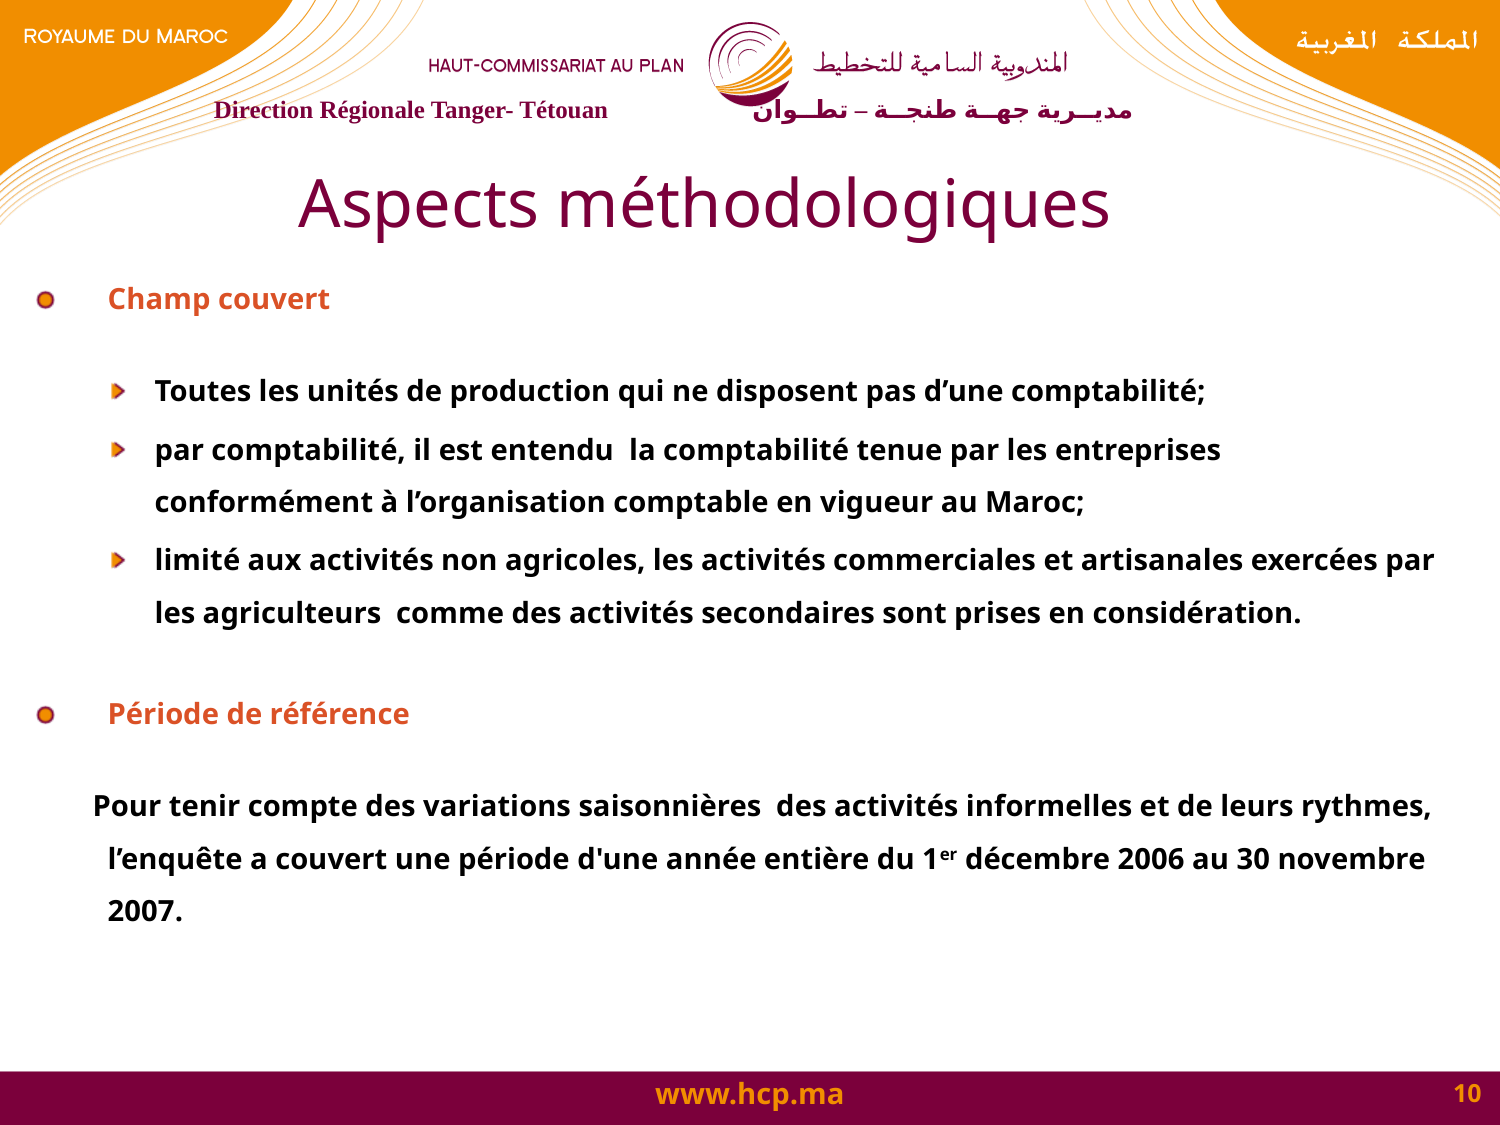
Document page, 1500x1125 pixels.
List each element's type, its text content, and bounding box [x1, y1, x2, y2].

list Champ couvert Toutes les unités de production qui ne disposent pas d’une comptabilité; par comptabilité, il est entendu la comptabilité tenue par les entreprises conformément à l’organisation comptable en vigueur au Maroc; limité aux activités non agricoles, les activités commerciales et artisanales exercées par les agriculteurs comme des activités secondaires sont prises en considération. Période de référence Pour tenir compte des variations saisonnières des activités informelles et de leurs rythmes, l’enquête a couvert une période d'une année entière du 1er décembre 2006 au 30 novembre 2007. [17, 234, 1460, 1055]
picture [0, 0, 1500, 1125]
text_box Direction Régionale Tanger- Tétouan مديــرية جهــة طنجــة – تطــوان [163, 105, 1184, 141]
title Aspects méthodologiques [34, 152, 1394, 250]
slide_number 10 [1269, 1068, 1497, 1122]
